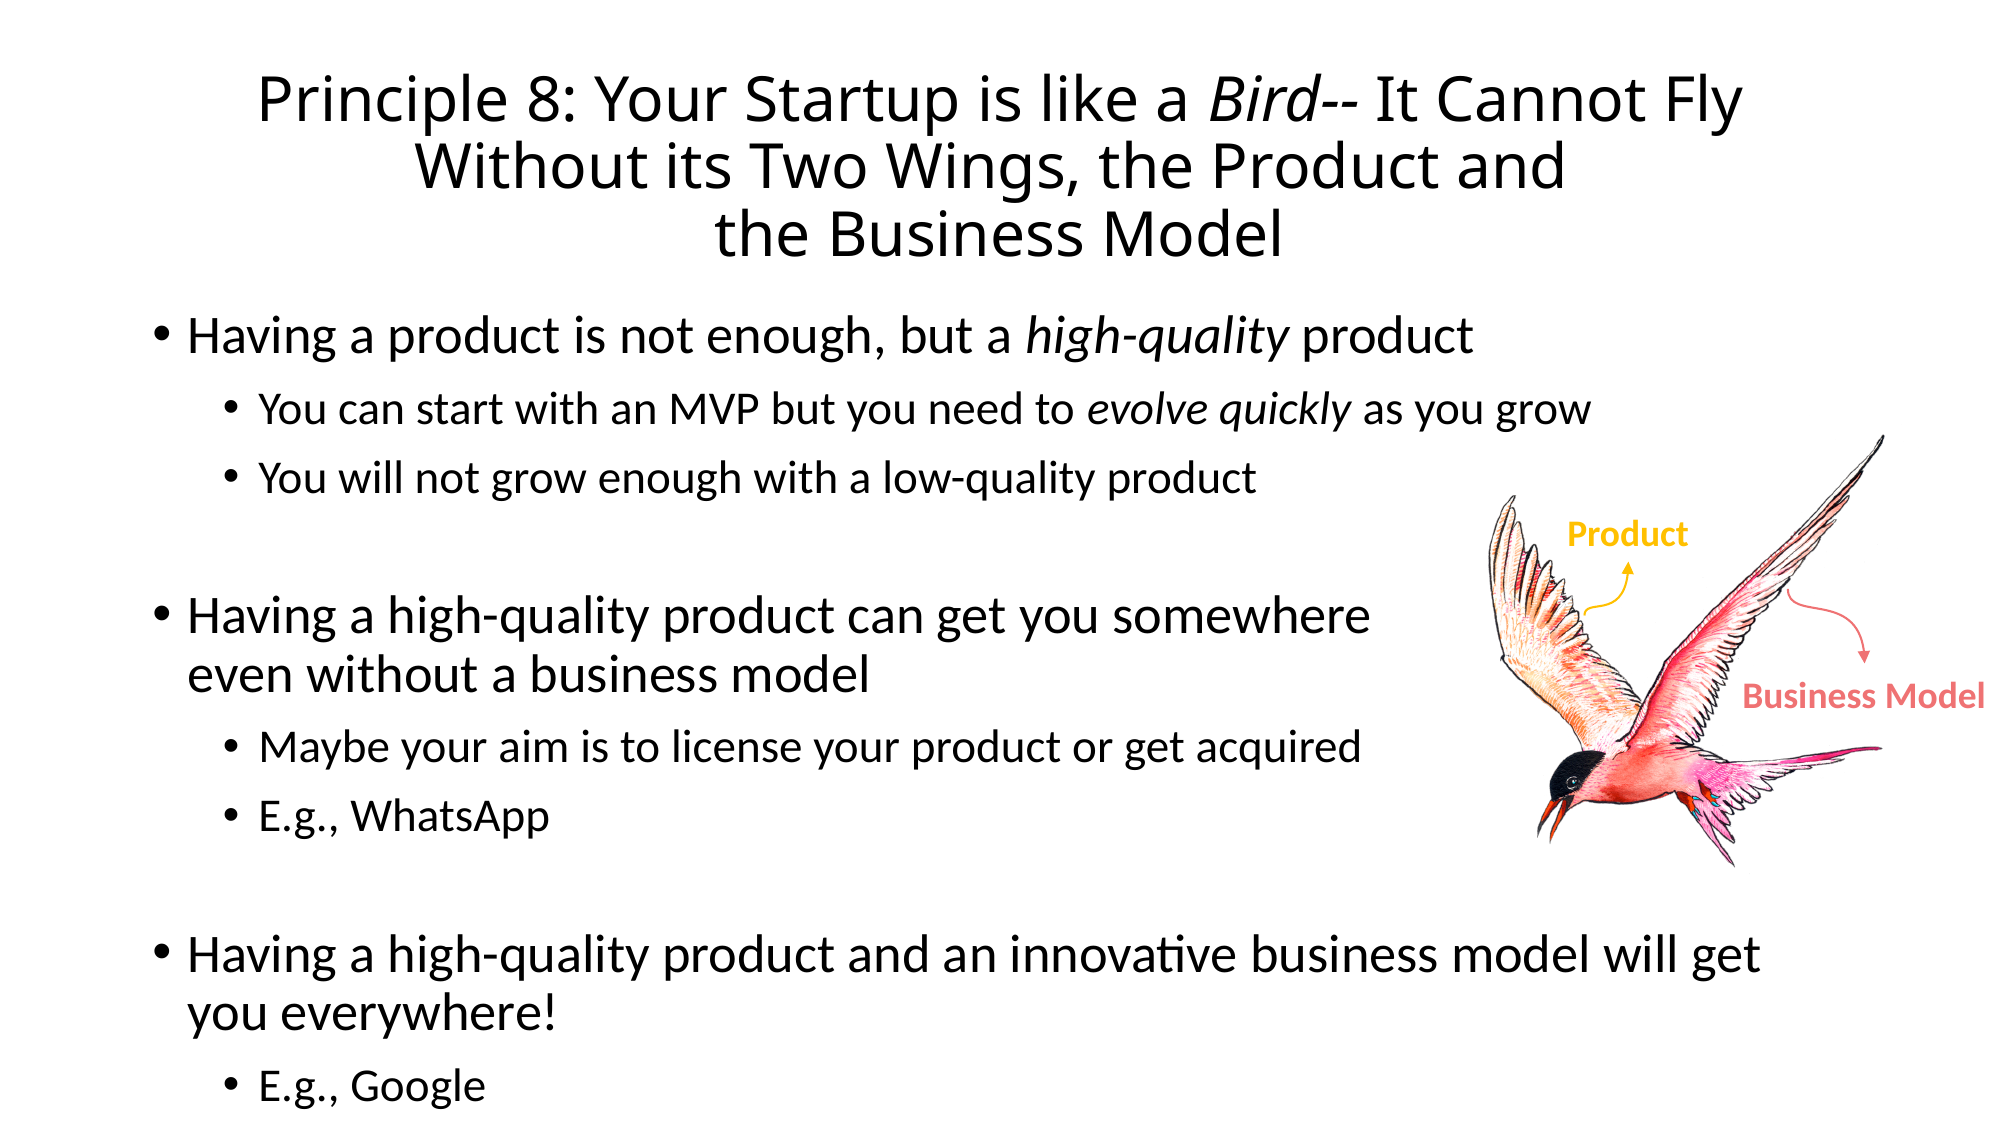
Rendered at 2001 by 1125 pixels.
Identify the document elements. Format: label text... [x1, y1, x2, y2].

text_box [1579, 566, 1633, 611]
text_box Business Model [1923, 663, 2000, 724]
list Having a product is not enough, but a high-quality product You can start with an MVP but you need to evolve quickly as you grow You will not grow enough with a low-quality product Having a high-quality product can get you somewhere even without a business model Maybe your aim is to license your product or get acquired E.g., WhatsApp Having a high-quality product and an innovative business model will get you everywhere! E.g., Google [137, 299, 1863, 1125]
title Principle 8: Your Startup is like a Bird-- It Cannot Fly Without its Two Wings, the Product and the Business Model [137, 59, 1863, 278]
picture [1452, 408, 1923, 887]
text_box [1787, 588, 1865, 664]
